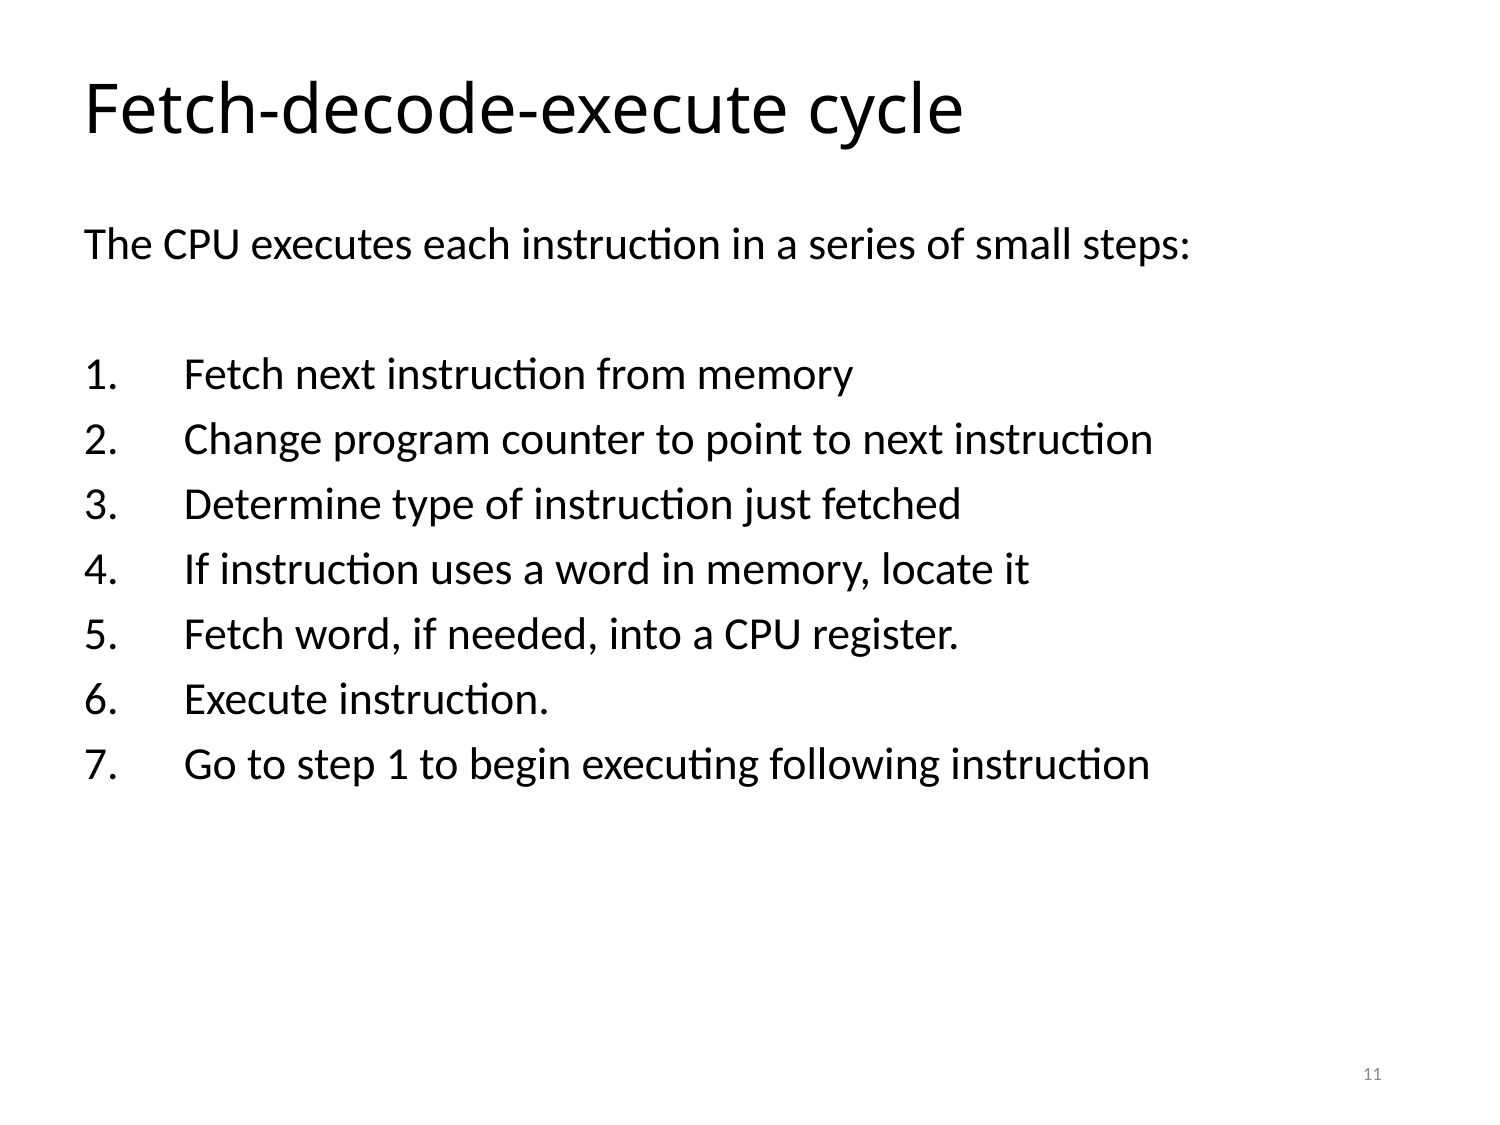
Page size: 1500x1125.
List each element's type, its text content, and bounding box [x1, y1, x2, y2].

slide_number 11 [1059, 1042, 1397, 1103]
list The CPU executes each instruction in a series of small steps: Fetch next instruction from memory Change program counter to point to next instruction Determine type of instruction just fetched If instruction uses a word in memory, locate it Fetch word, if needed, into a CPU register. Execute instruction. Go to step 1 to begin executing following instruction [68, 212, 1437, 1075]
title Fetch-decode-execute cycle [68, 50, 1449, 173]
